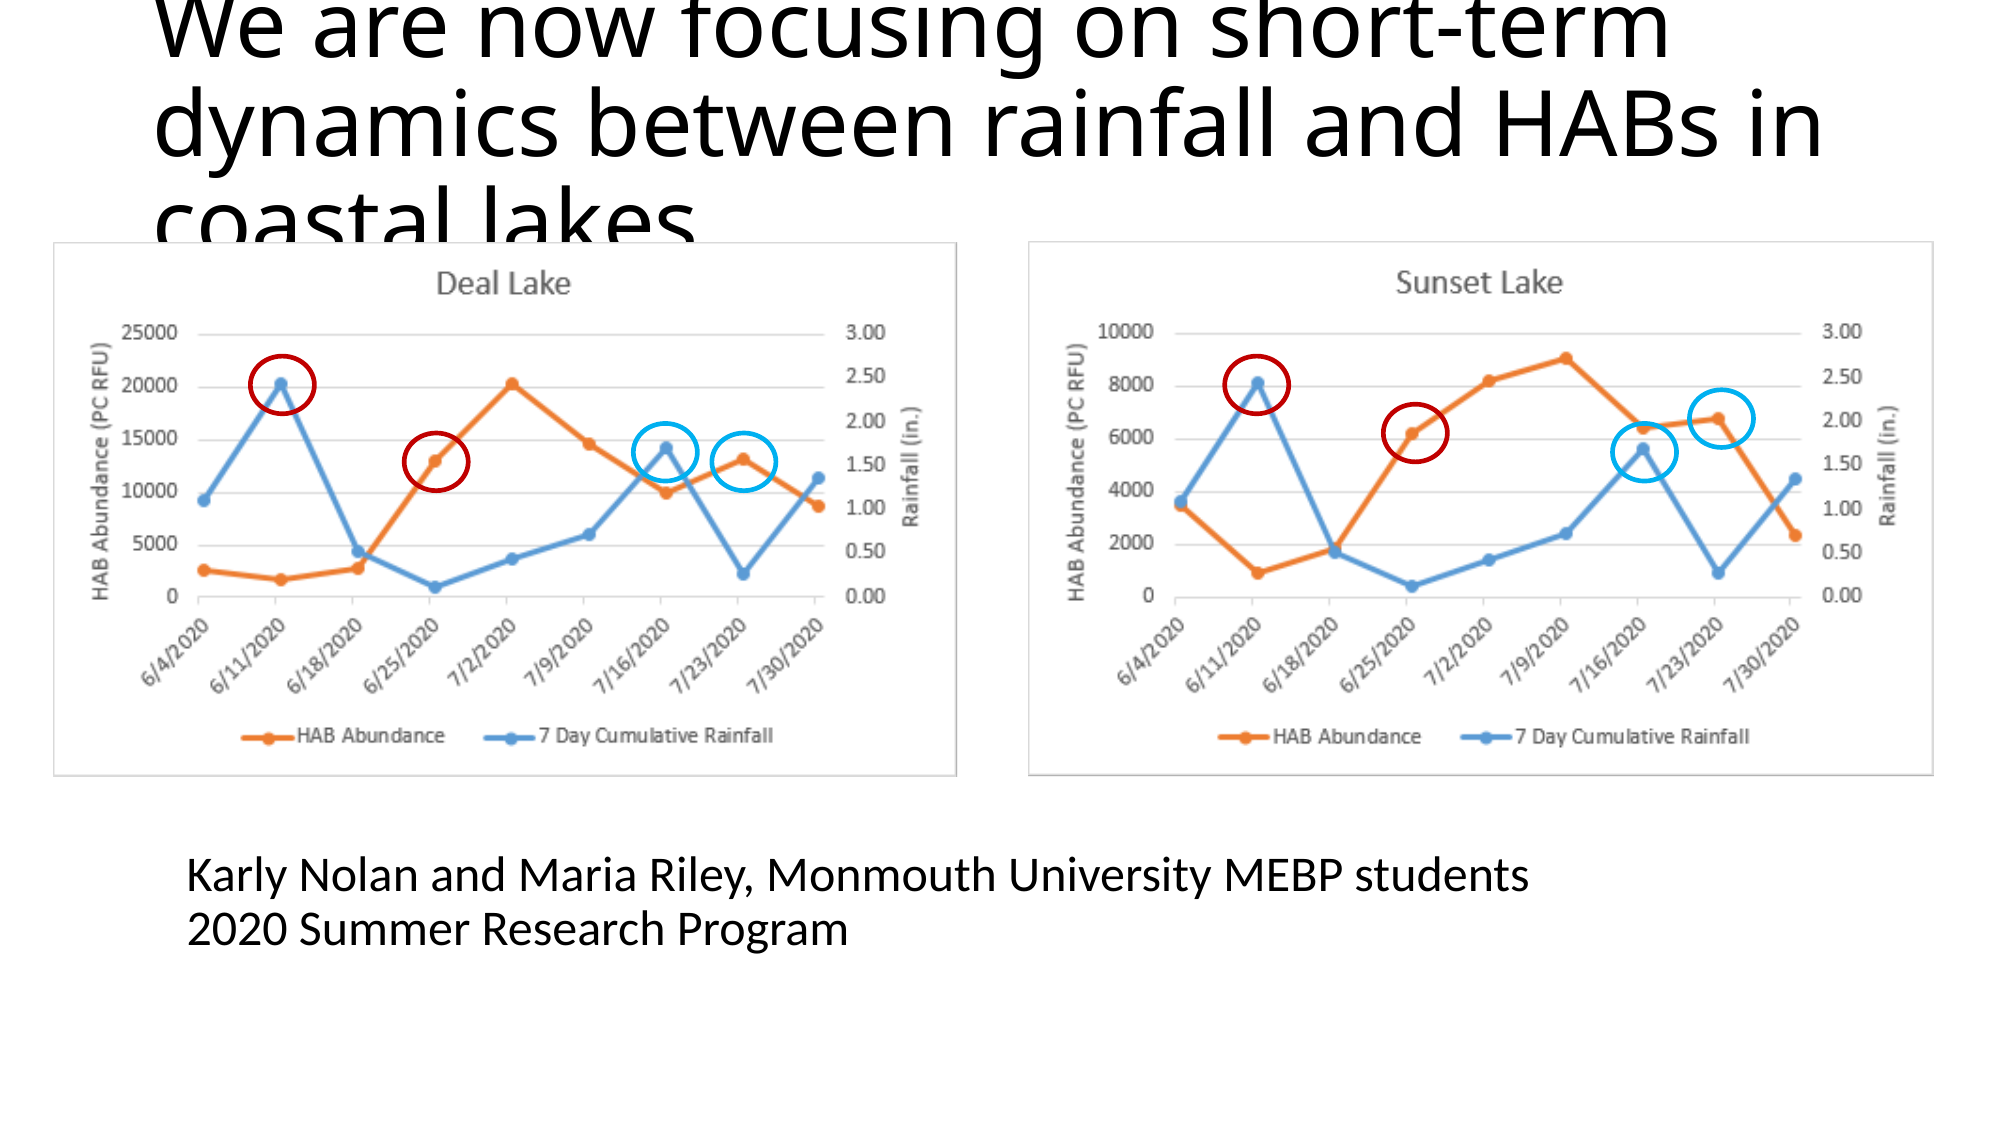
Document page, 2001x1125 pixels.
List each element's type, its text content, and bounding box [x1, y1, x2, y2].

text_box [250, 356, 1448, 491]
title We are now focusing on short-term dynamics between rainfall and HABs in coastal lakes [137, 18, 1863, 236]
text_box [633, 389, 1754, 491]
picture [1028, 241, 1934, 778]
picture [53, 242, 959, 777]
list Karly Nolan and Maria Riley, Monmouth University MEBP students 2020 Summer Research Program [171, 841, 1582, 1009]
